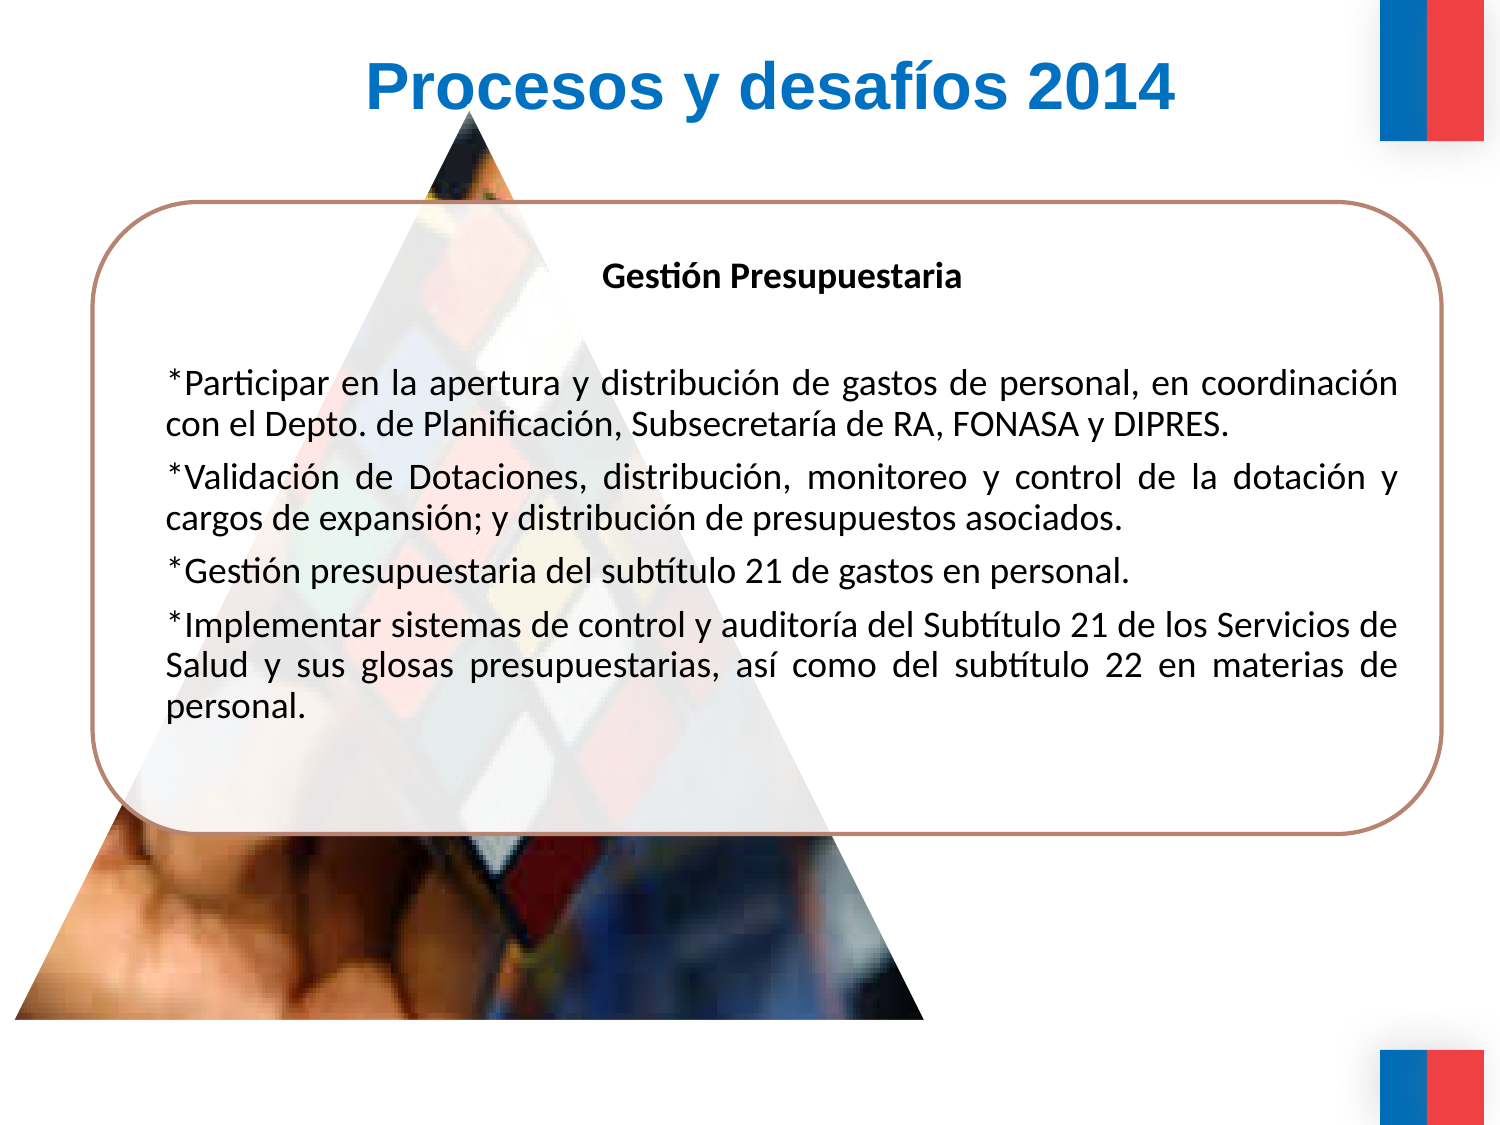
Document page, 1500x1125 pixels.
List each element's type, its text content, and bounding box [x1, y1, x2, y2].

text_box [0, 105, 1471, 1023]
text_box Procesos y desafíos 2014 [41, 35, 1500, 130]
